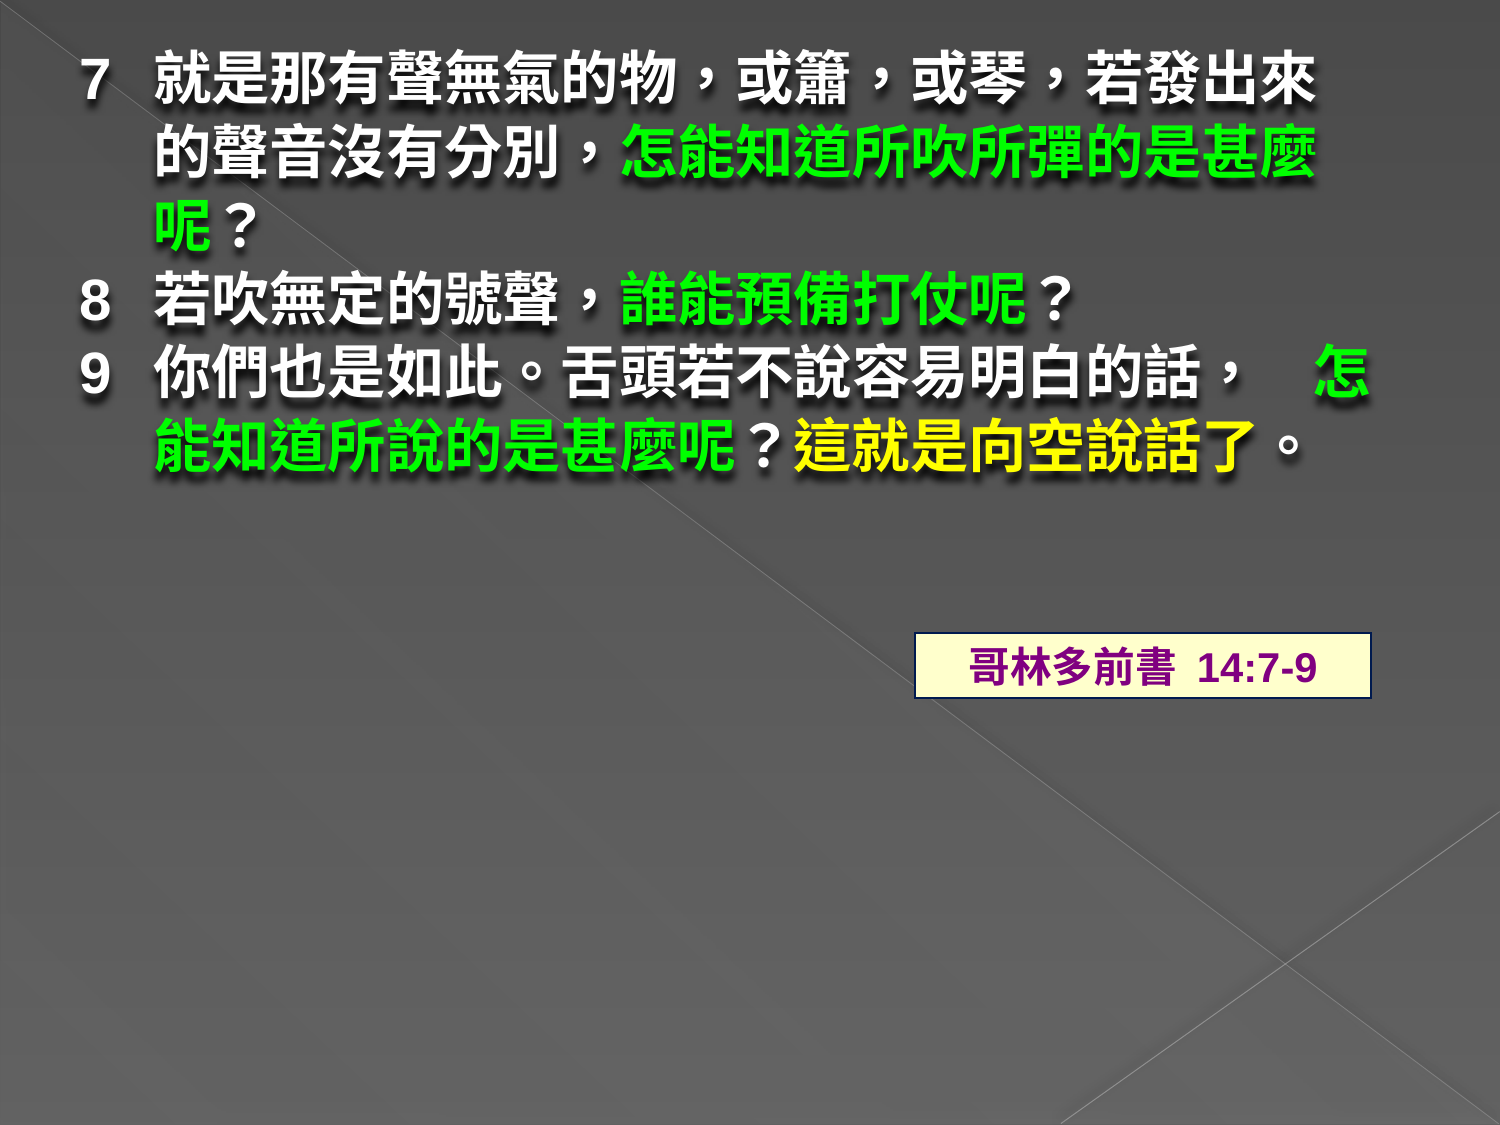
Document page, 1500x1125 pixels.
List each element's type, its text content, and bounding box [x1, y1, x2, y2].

text_box 7 就是那有聲無氣的物，或簫，或琴，若發出來的聲音沒有分別，怎能知道所吹所彈的是甚麼呢？ 8 若吹無定的號聲，誰能預備打仗呢？ 9 你們也是如此。舌頭若不說容易明白的話， 怎能知道所說的是甚麼呢？這就是向空說話了。 [64, 30, 1388, 487]
text_box 哥林多前書 14:7-9 [915, 633, 1372, 699]
